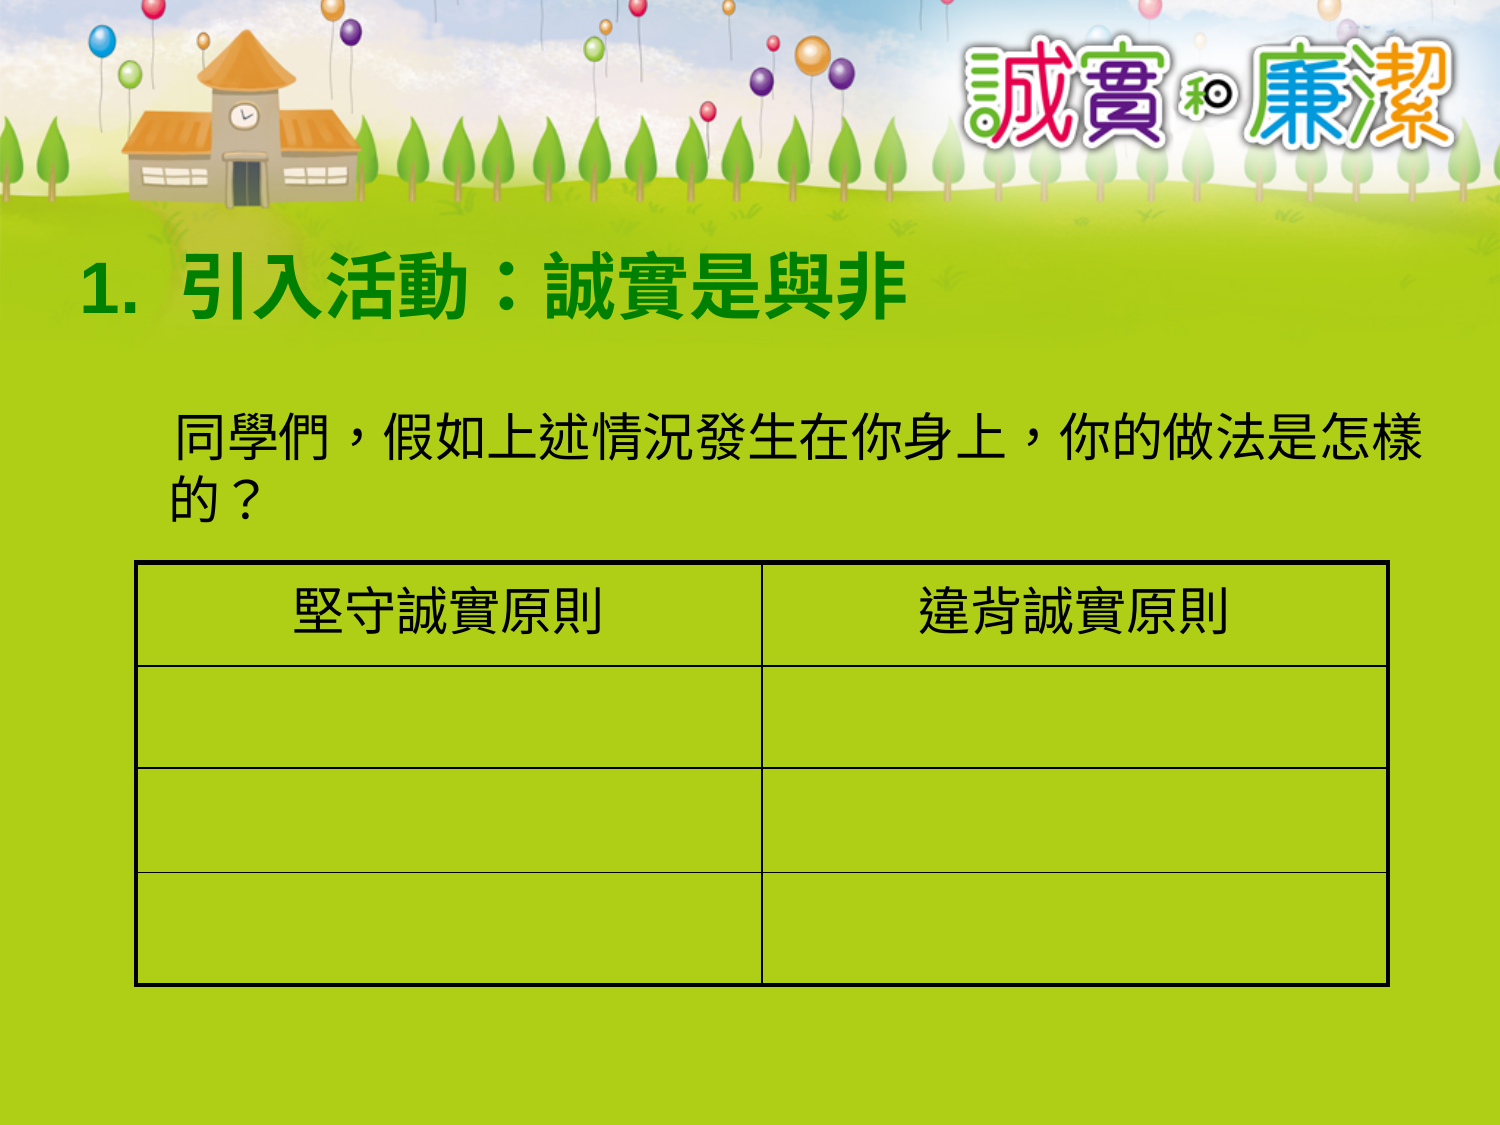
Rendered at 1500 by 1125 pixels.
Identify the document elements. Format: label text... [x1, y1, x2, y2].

table_cell [138, 873, 761, 983]
picture [0, 0, 1500, 1125]
table_header 違背誠實原則 [763, 565, 1386, 665]
table_cell [138, 667, 761, 767]
title 1. 引入活動：誠實是與非 [64, 208, 1415, 362]
table_cell [763, 769, 1386, 872]
table_cell [763, 667, 1386, 767]
table_cell [763, 873, 1386, 983]
table_cell [138, 769, 761, 872]
table_header 堅守誠實原則 [138, 565, 761, 665]
list 同學們，假如上述情況發生在你身上，你的做法是怎樣的？ [123, 397, 1471, 528]
